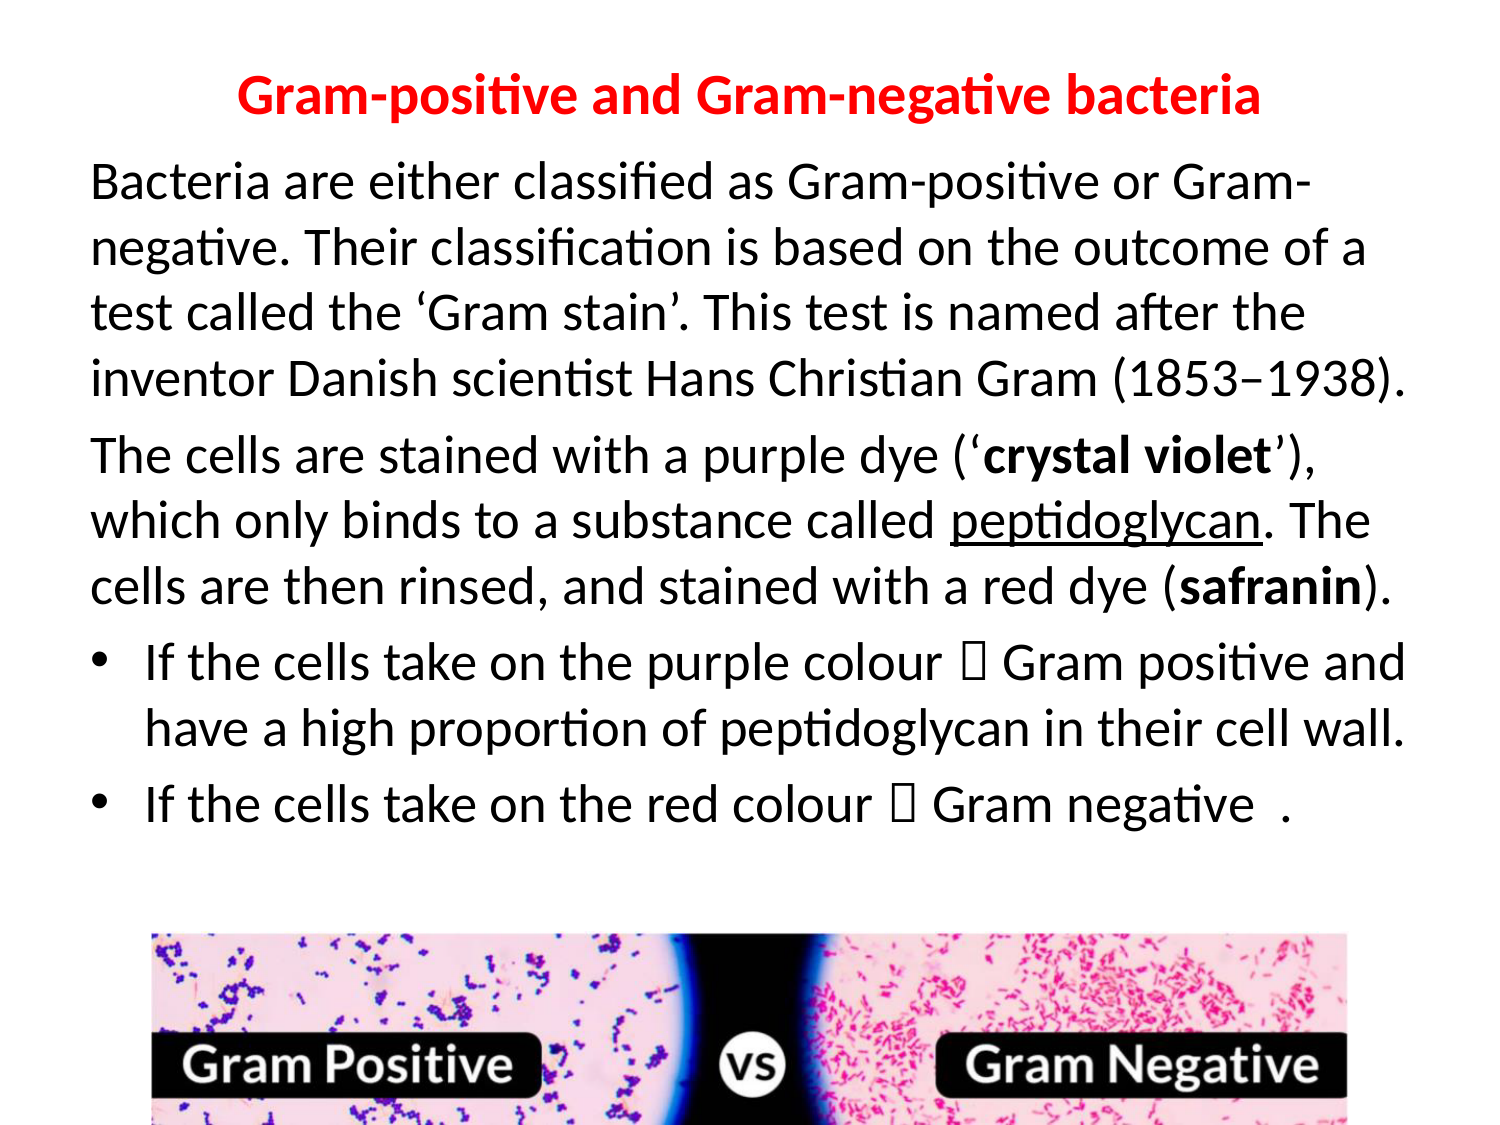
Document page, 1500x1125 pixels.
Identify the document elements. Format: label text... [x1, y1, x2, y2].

title Gram-positive and Gram-negative bacteria [75, 45, 1425, 137]
picture [151, 930, 1349, 1125]
list Bacteria are either classified as Gram-positive or Gram-negative. Their classification is based on the outcome of a test called the ‘Gram stain’. This test is named after the inventor Danish scientist Hans Christian Gram (1853–1938). The cells are stained with a purple dye (‘crystal violet’), which only binds to a substance called peptidoglycan. The cells are then rinsed, and stained with a red dye (safranin). If the cells take on the purple colour  Gram positive and have a high proportion of peptidoglycan in their cell wall. If the cells take on the red colour  Gram negative . [75, 137, 1425, 900]
